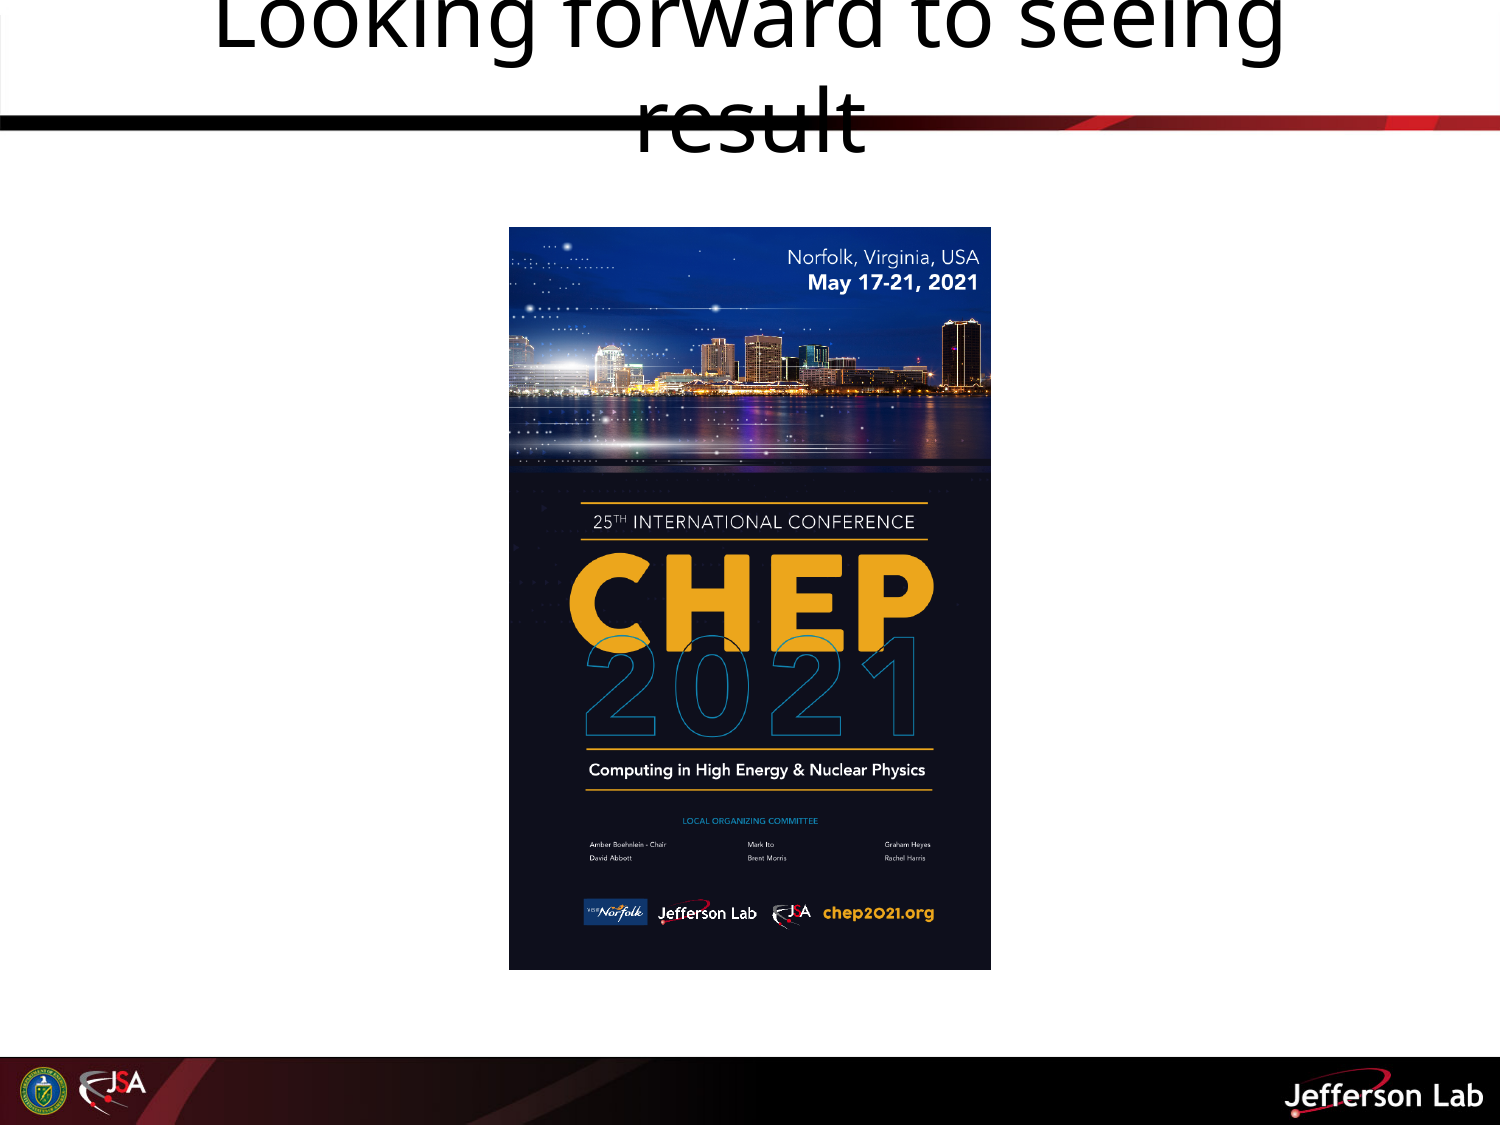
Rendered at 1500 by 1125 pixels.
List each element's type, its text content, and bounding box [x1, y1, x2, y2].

title Looking forward to seeing result [75, 31, 1425, 98]
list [509, 227, 991, 970]
picture [0, 0, 1500, 1125]
